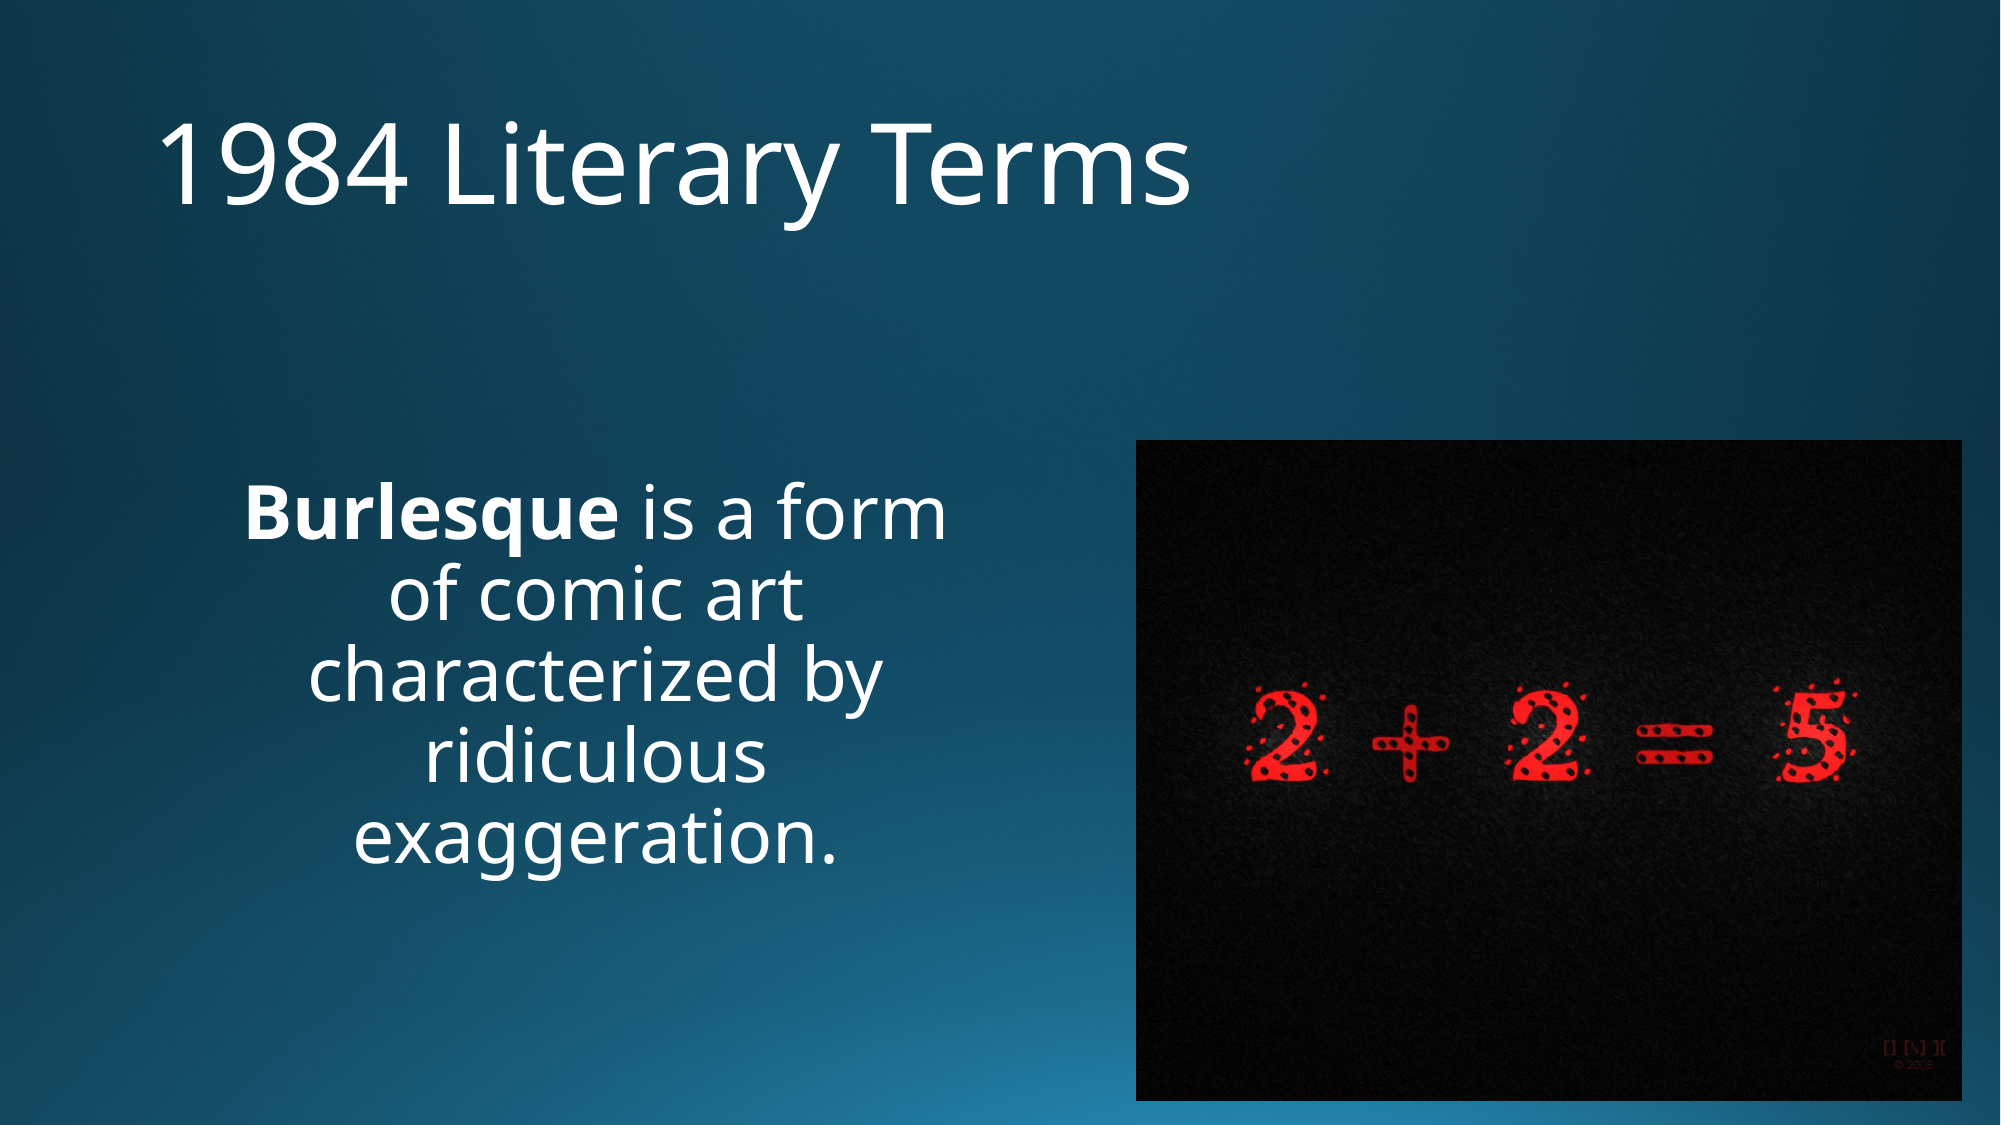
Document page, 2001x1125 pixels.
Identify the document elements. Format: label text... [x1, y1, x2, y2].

title 1984 Literary Terms [137, 59, 1863, 278]
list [1136, 440, 1962, 1101]
picture [0, 0, 2001, 1125]
list Burlesque is a form of comic art characterized by ridiculous exaggeration. [183, 299, 1009, 1014]
